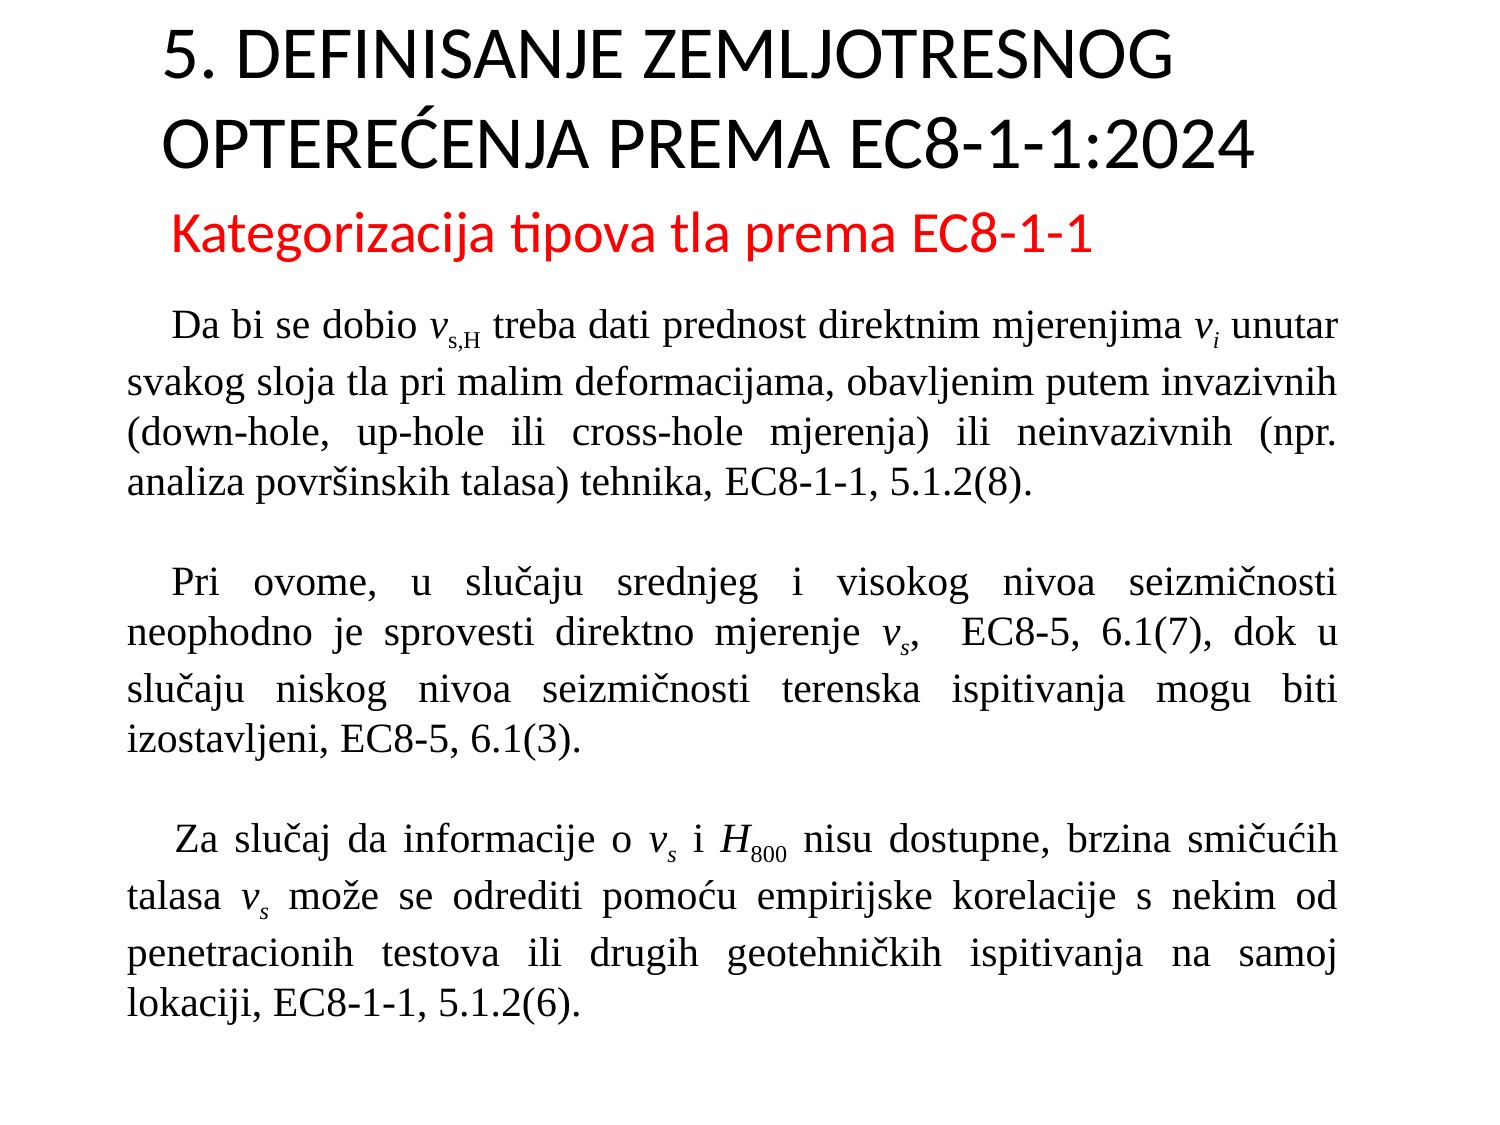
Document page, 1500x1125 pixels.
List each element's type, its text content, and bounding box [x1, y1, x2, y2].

text_box Kategorizacija tipova tla prema EC8-1-1 [156, 187, 1109, 272]
text_box 5. DEFINISANJE ZEMLJOTRESNOG OPTEREĆENJA PREMA EC8-1-1:2024 [146, 0, 1447, 281]
text_box Da bi se dobio vs,H treba dati prednost direktnim mjerenjima vi unutar svakog sloja tla pri malim deformacijama, obavljenim putem invazivnih (down-hole, up-hole ili cross-hole mjerenja) ili neinvazivnih (npr. analiza površinskih talasa) tehnika, EC8-1-1, 5.1.2(8). Pri ovome, u slučaju srednjeg i visokog nivoa seizmičnosti neophodno je sprovesti direktno mjerenje vs, EC8-5, 6.1(7), dok u slučaju niskog nivoa seizmičnosti terenska ispitivanja mogu biti izostavljeni, EC8-5, 6.1(3). Za slučaj da informacije o vs i H800 nisu dostupne, brzina smičućih talasa vs može se odrediti pomoću empirijske korelacije s nekim od penetracionih testova ili drugih geotehničkih ispitivanja na samoj lokaciji, EC8-1-1, 5.1.2(6). [112, 289, 1354, 1032]
